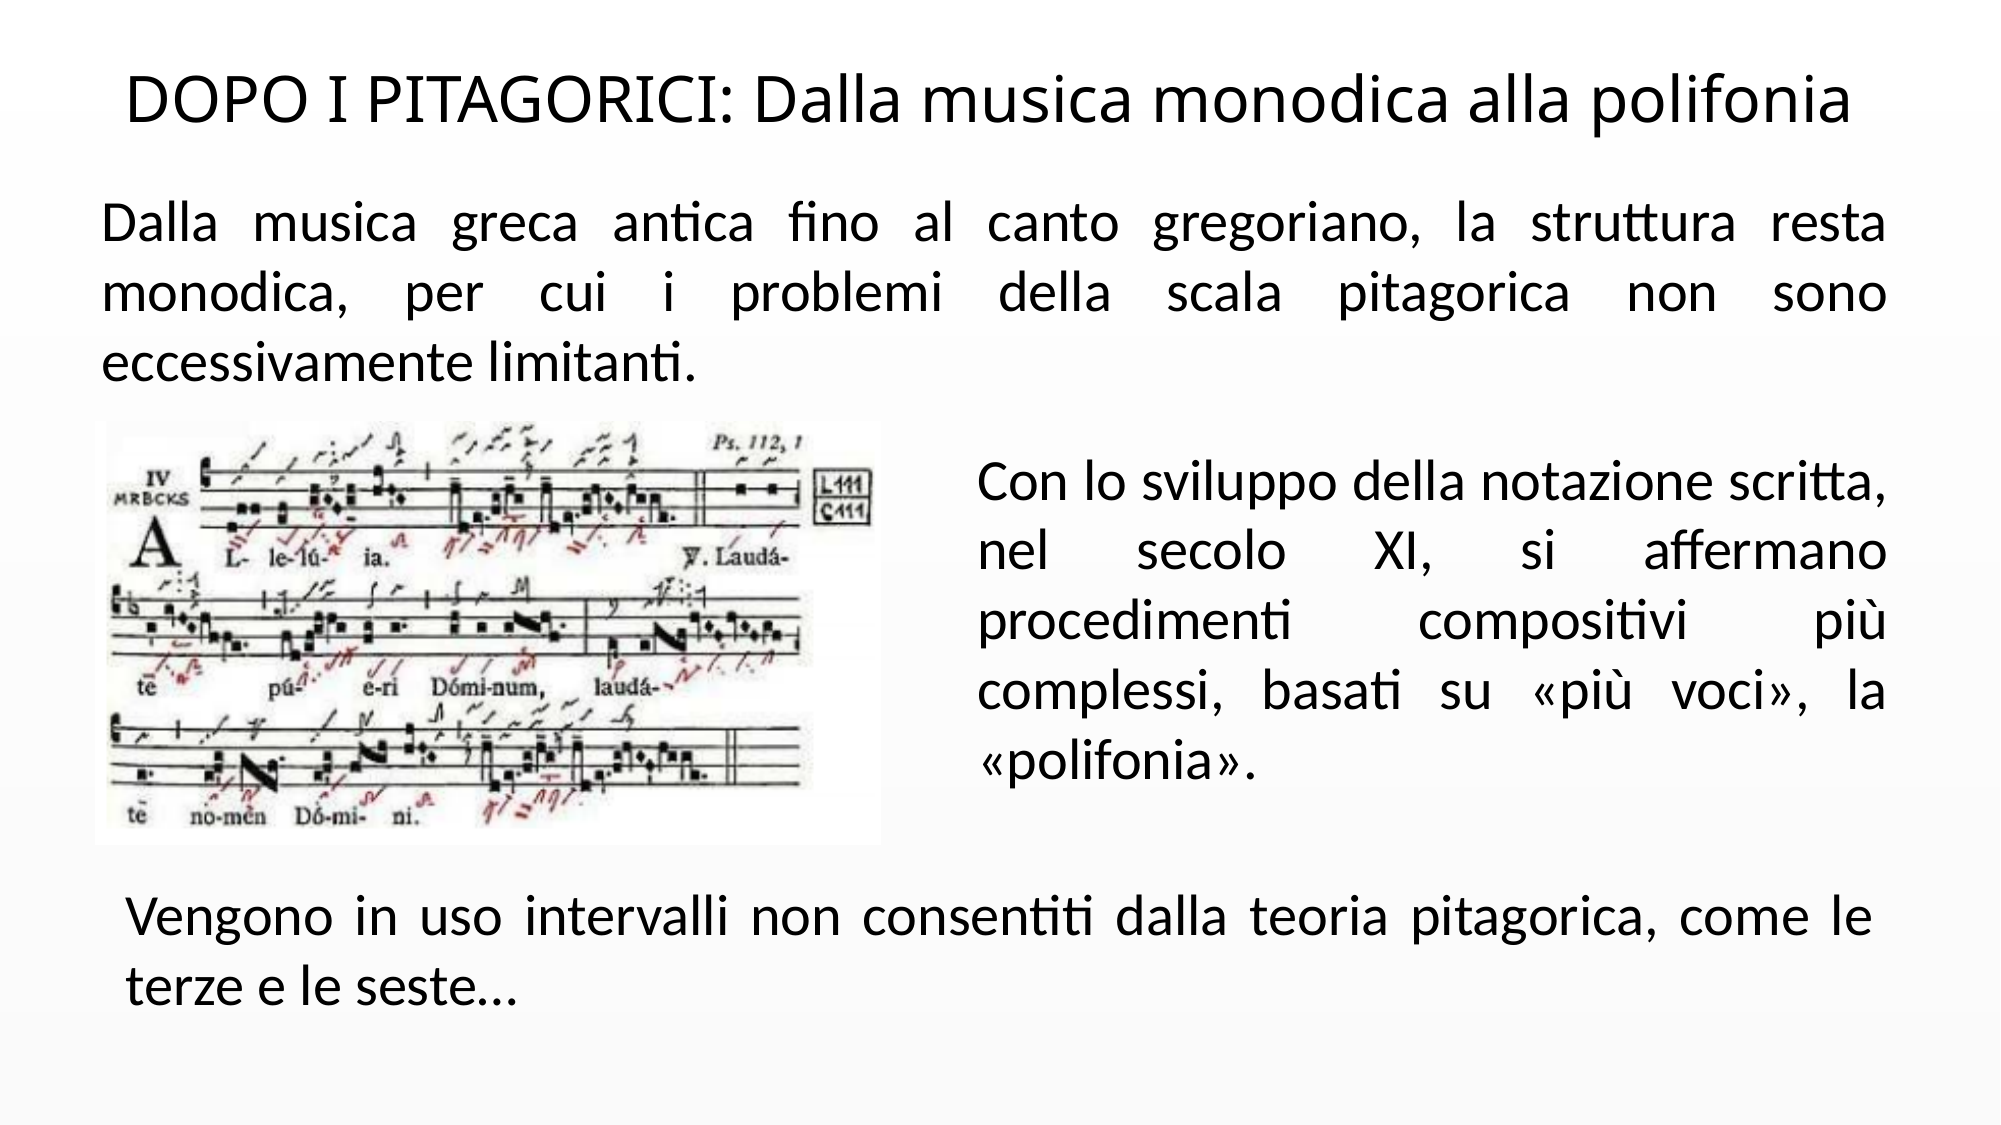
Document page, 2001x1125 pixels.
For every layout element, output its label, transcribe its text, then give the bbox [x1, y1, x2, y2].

text_box Dalla musica greca antica fino al canto gregoriano, la struttura resta monodica, per cui i problemi della scala pitagorica non sono eccessivamente limitanti. [86, 176, 1904, 401]
text_box Con lo sviluppo della notazione scritta, nel secolo XI, si affermano procedimenti compositivi più complessi, basati su «più voci», la «polifonia». [962, 434, 1904, 799]
picture [95, 421, 881, 845]
text_box Vengono in uso intervalli non consentiti dalla teoria pitagorica, come le terze e le seste… [110, 869, 1889, 1025]
text_box DOPO I PITAGORICI: Dalla musica monodica alla polifonia [97, 59, 1882, 176]
